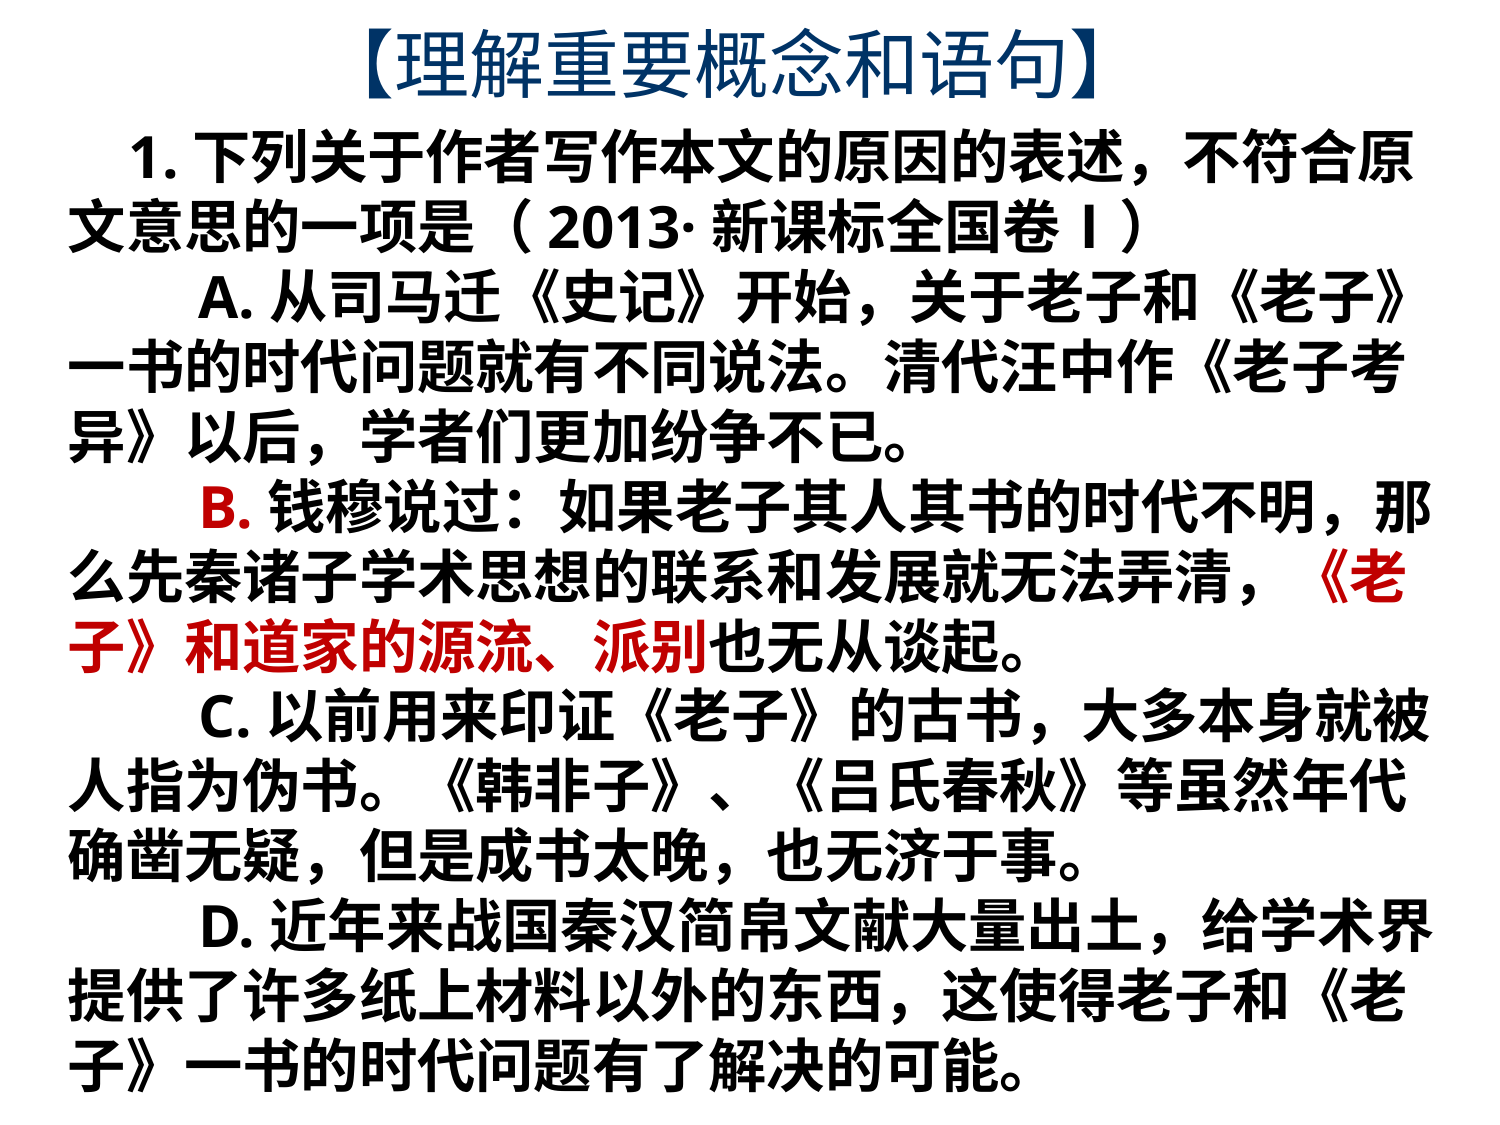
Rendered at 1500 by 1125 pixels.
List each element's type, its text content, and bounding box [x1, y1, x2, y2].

text_box 【理解重要概念和语句】 [304, 10, 1289, 115]
text_box 1.下列关于作者写作本文的原因的表述，不符合原文意思的一项是（2013·新课标全国卷Ⅰ） A.从司马迁《史记》开始，关于老子和《老子》一书的时代问题就有不同说法。清代汪中作《老子考异》以后，学者们更加纷争不已。 B.钱穆说过：如果老子其人其书的时代不明，那么先秦诸子学术思想的联系和发展就无法弄清，《老子》和道家的源流、派别也无从谈起。 C.以前用来印证《老子》的古书，大多本身就被人指为伪书。《韩非子》、《吕氏春秋》等虽然年代确凿无疑，但是成书太晚，也无济于事。 D.近年来战国秦汉简帛文献大量出土，给学术界提供了许多纸上材料以外的东西，这使得老子和《老子》一书的时代问题有了解决的可能。 [53, 112, 1455, 1107]
